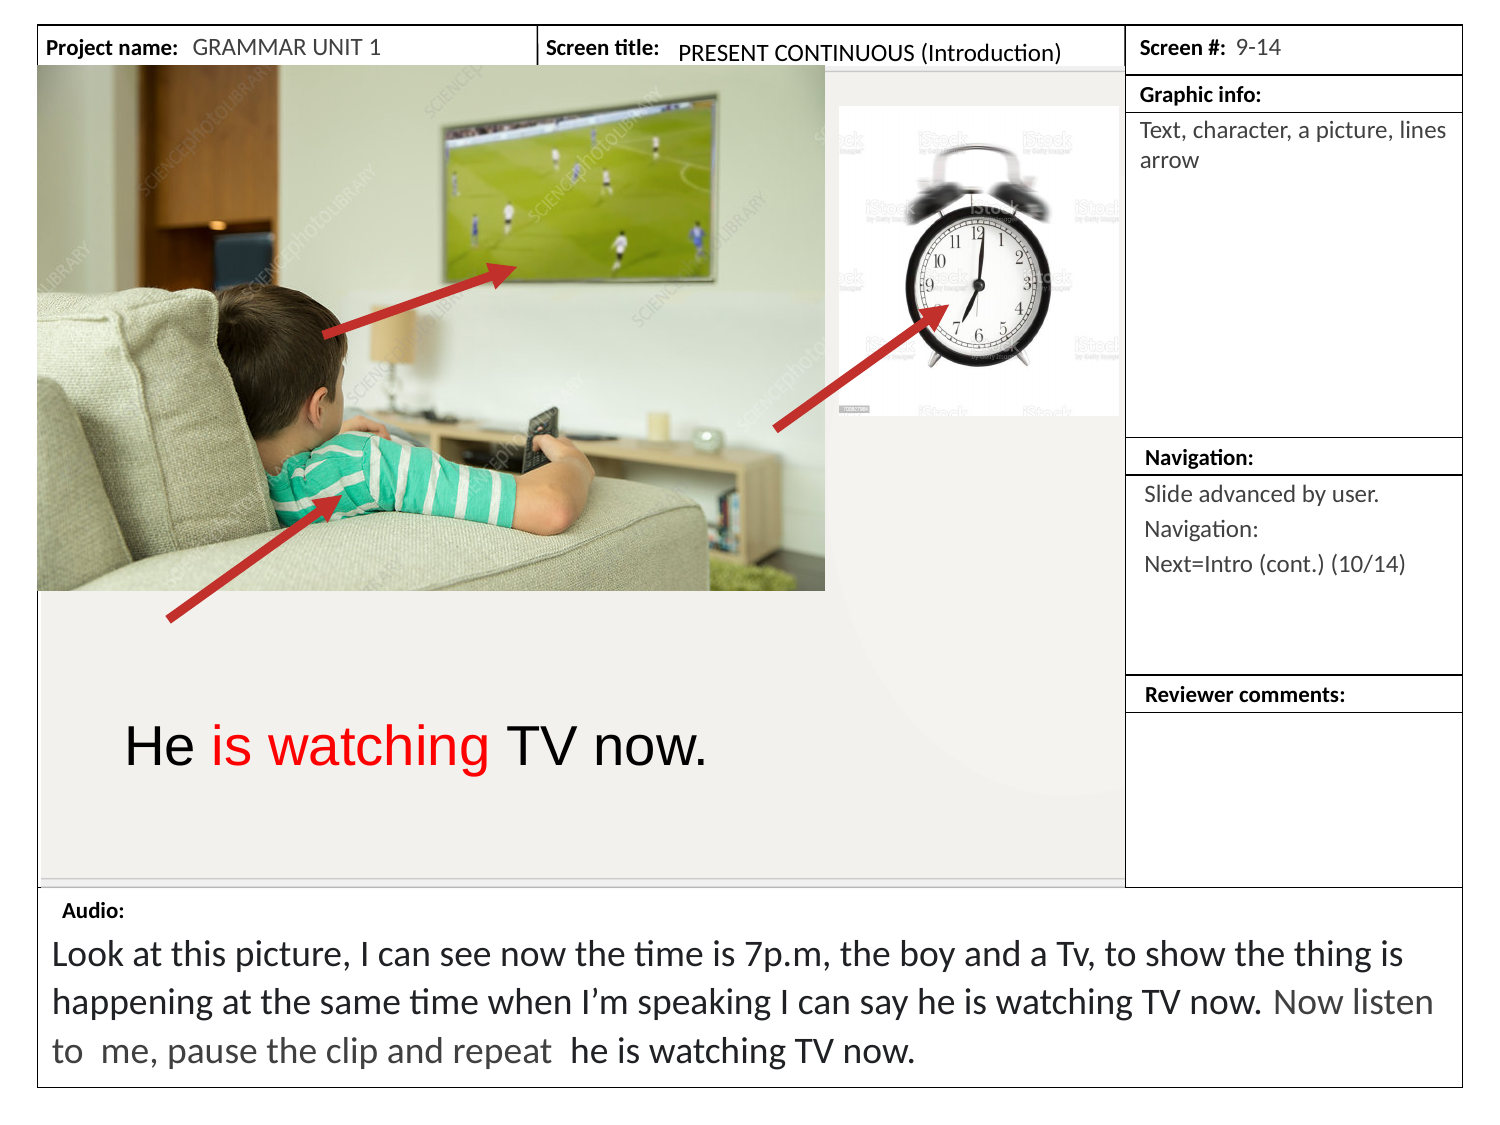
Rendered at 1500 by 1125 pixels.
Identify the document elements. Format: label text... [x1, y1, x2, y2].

picture [36, 65, 1126, 894]
list Look at this picture, I can see now the time is 7p.m, the boy and a Tv, to show the thing is happening at the same time when I’m speaking I can say he is watching TV now. Now listen to me, pause the clip and repeat he is watching TV now. [37, 918, 1470, 1101]
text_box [167, 494, 343, 620]
list Slide advanced by user. Navigation: Next=Intro (cont.) (10/14) [1130, 470, 1475, 684]
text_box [322, 266, 518, 336]
list Text, character, a picture, lines arrow [1130, 106, 1470, 452]
list GRAMMAR UNIT 1 [177, 23, 541, 62]
list 9-14 [1220, 23, 1453, 61]
list PRESENT CONTINUOUS (Introduction) [663, 28, 1175, 74]
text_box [774, 304, 950, 430]
